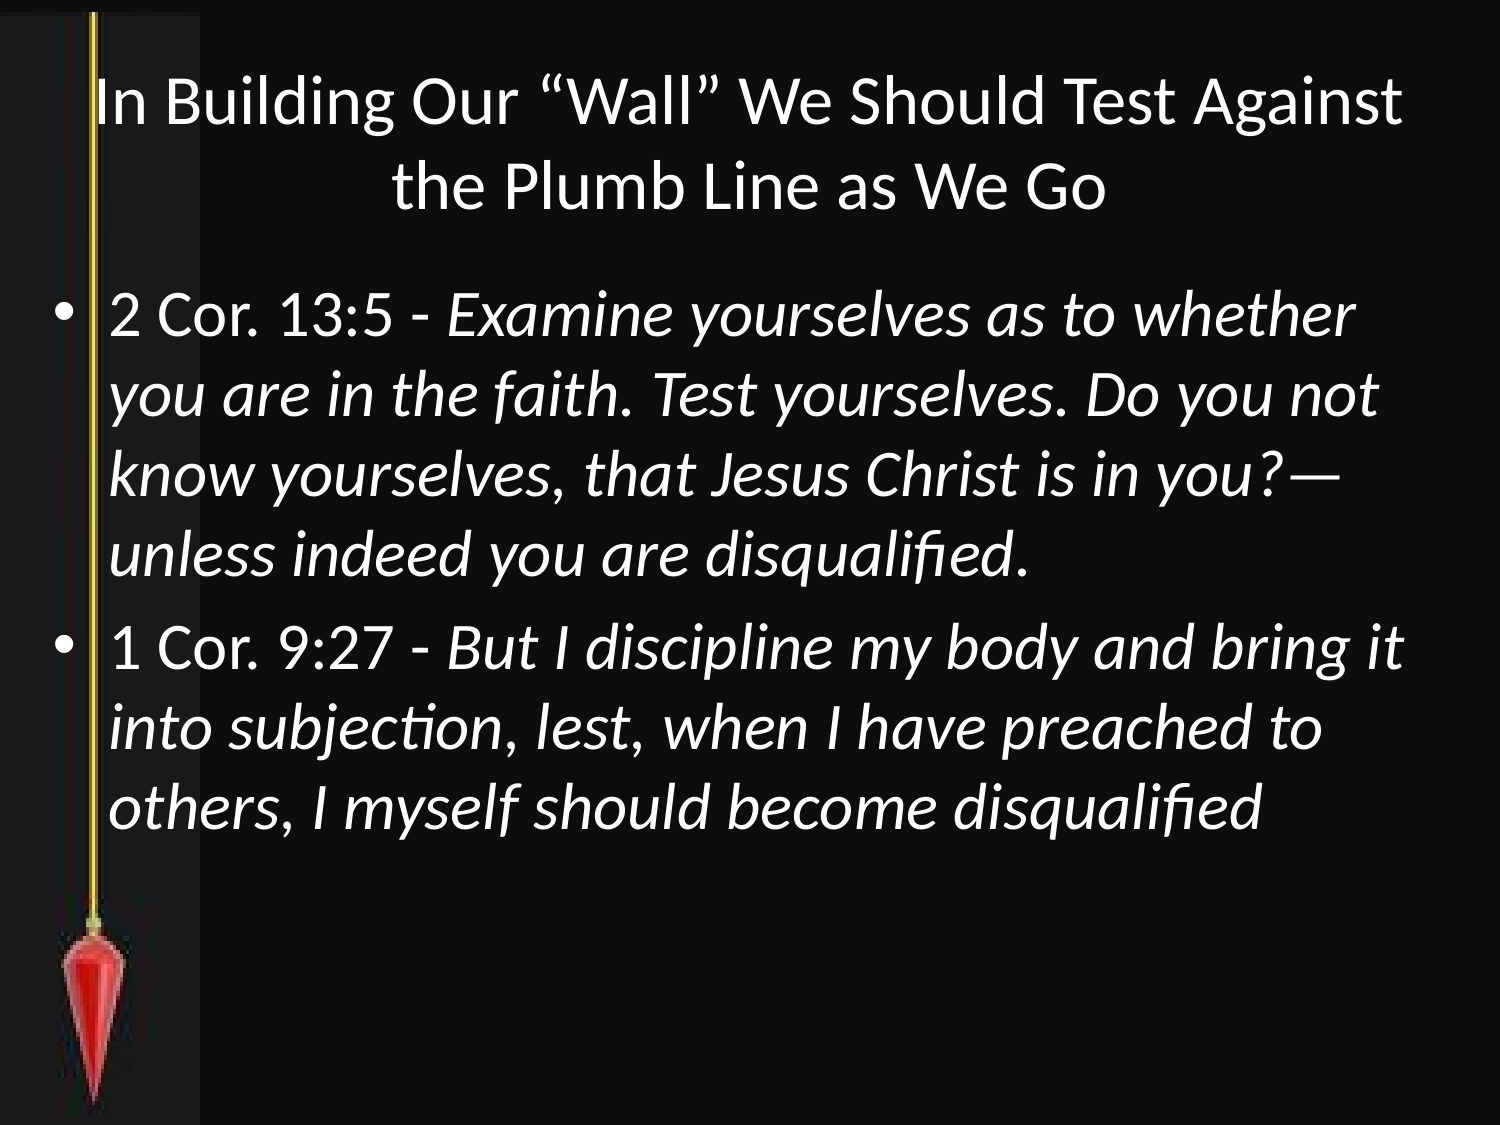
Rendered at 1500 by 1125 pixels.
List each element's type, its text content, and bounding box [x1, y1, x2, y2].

title In Building Our “Wall” We Should Test Against the Plumb Line as We Go [204, 45, 1425, 233]
list 2 Cor. 13:5 - Examine yourselves as to whether you are in the faith. Test yourselves. Do you not know yourselves, that Jesus Christ is in you?—unless indeed you are disqualified. 1 Cor. 9:27 - But I discipline my body and bring it into subjection, lest, when I have preached to others, I myself should become disqualified [204, 262, 1463, 1005]
picture [0, 12, 201, 1125]
